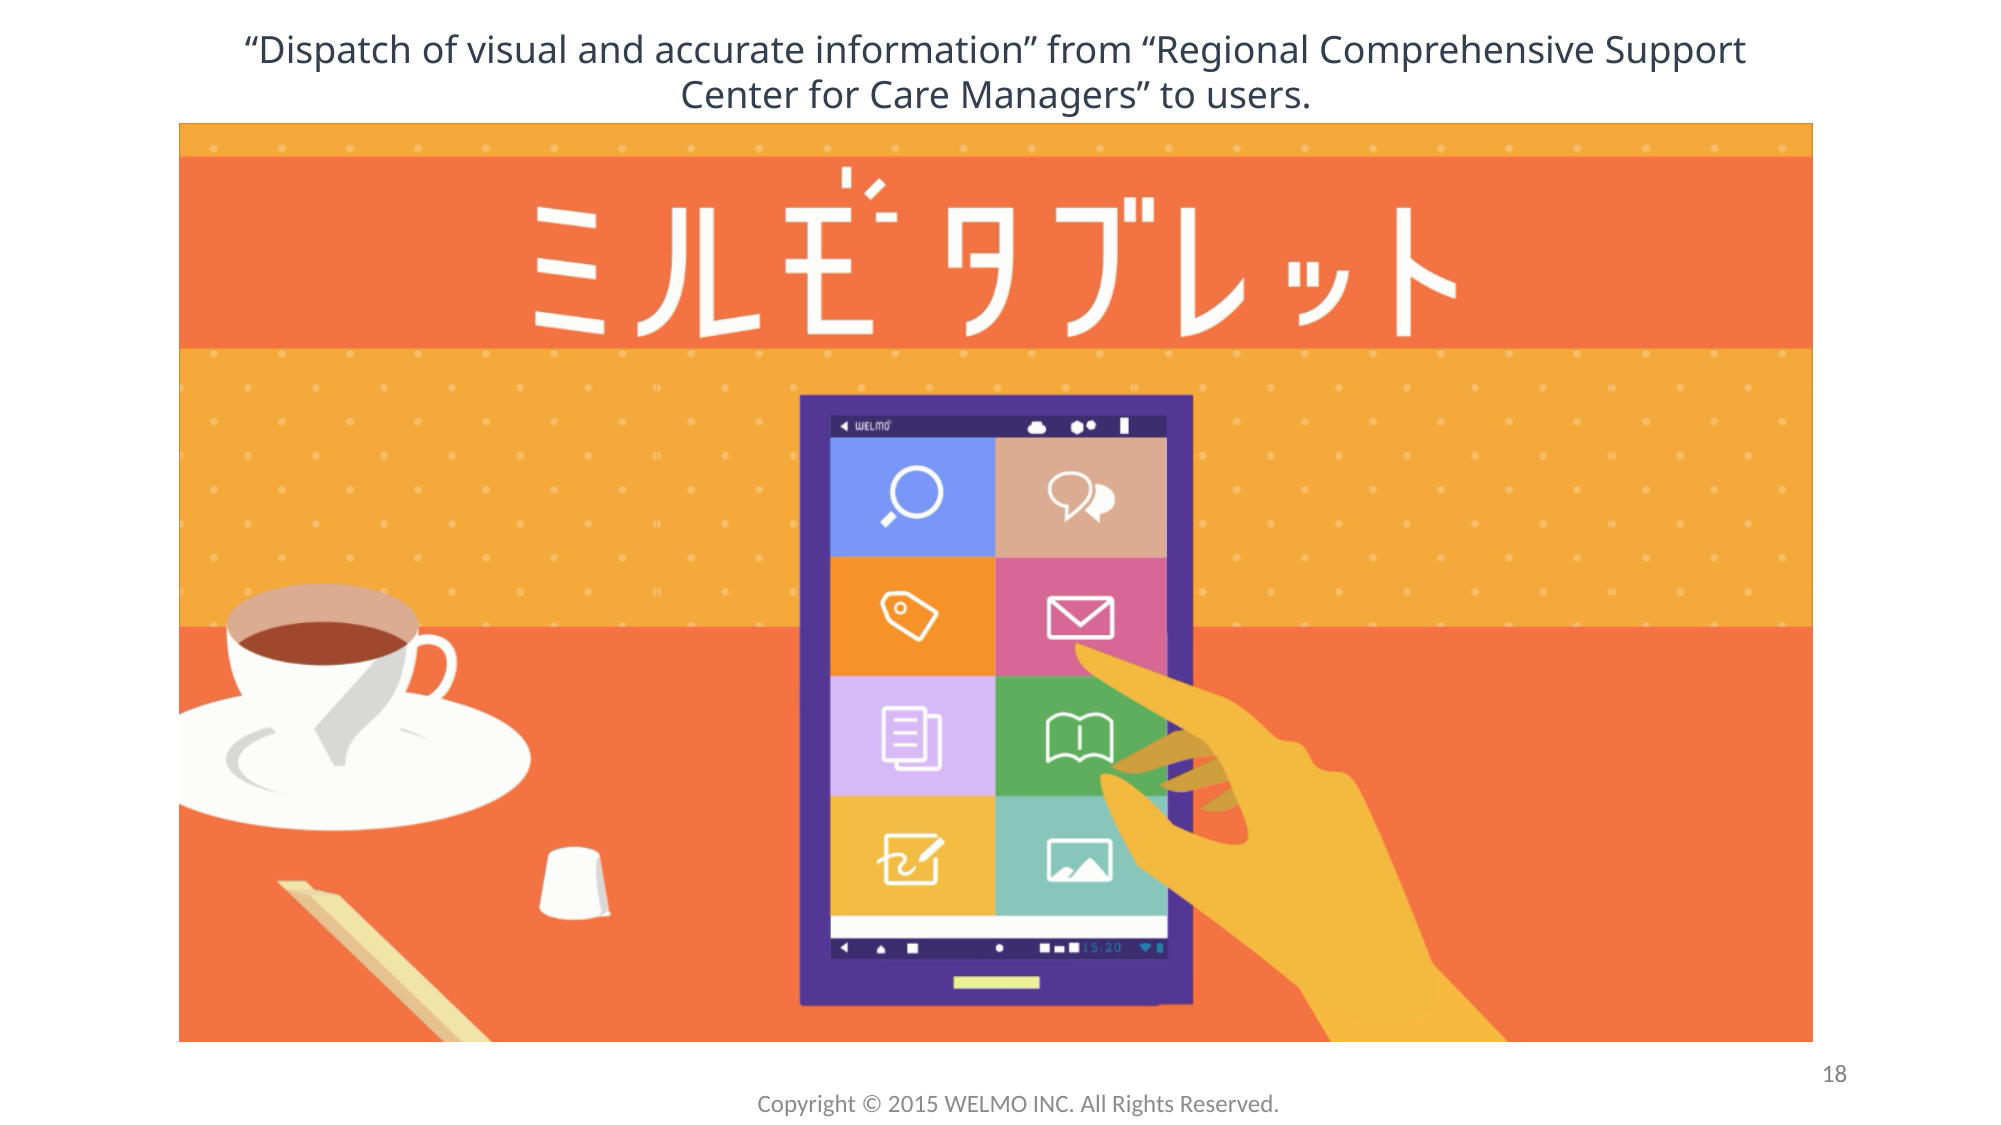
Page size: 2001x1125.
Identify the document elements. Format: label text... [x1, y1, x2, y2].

text_box “Dispatch of visual and accurate information” from “Regional Comprehensive Support Center for Care Managers” to users. [200, 18, 1793, 123]
picture [179, 123, 1813, 1042]
footer Copyright © 2015 WELMO INC. All Rights Reserved. [361, 1085, 1677, 1119]
text_box 18 [1412, 1042, 1863, 1103]
